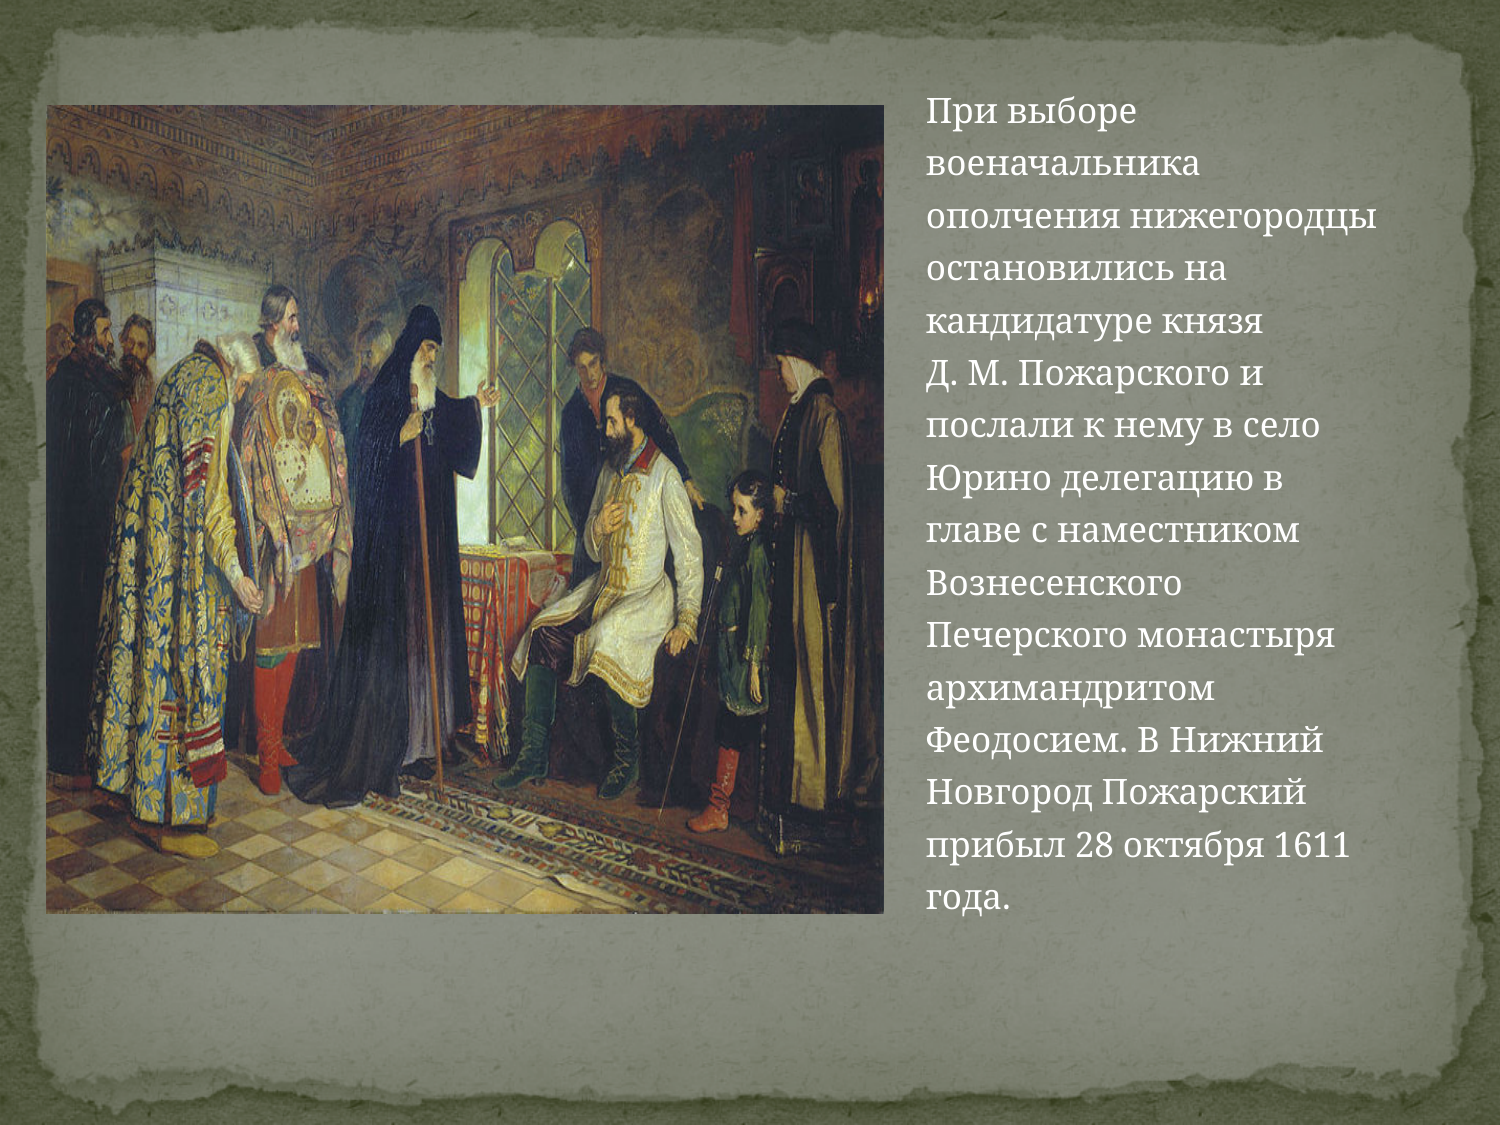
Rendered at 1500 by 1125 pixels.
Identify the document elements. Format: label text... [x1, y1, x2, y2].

list При выборе военачальника ополчения нижегородцы остановились на кандидатуре князя Д. М. Пожарского и послали к нему в село Юрино делегацию в главе с наместником Вознесенского Печерского монастыря архимандритом Феодосием. В Нижний Новгород Пожарский прибыл 28 октября 1611 года. [908, 70, 1397, 928]
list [49, 108, 882, 913]
